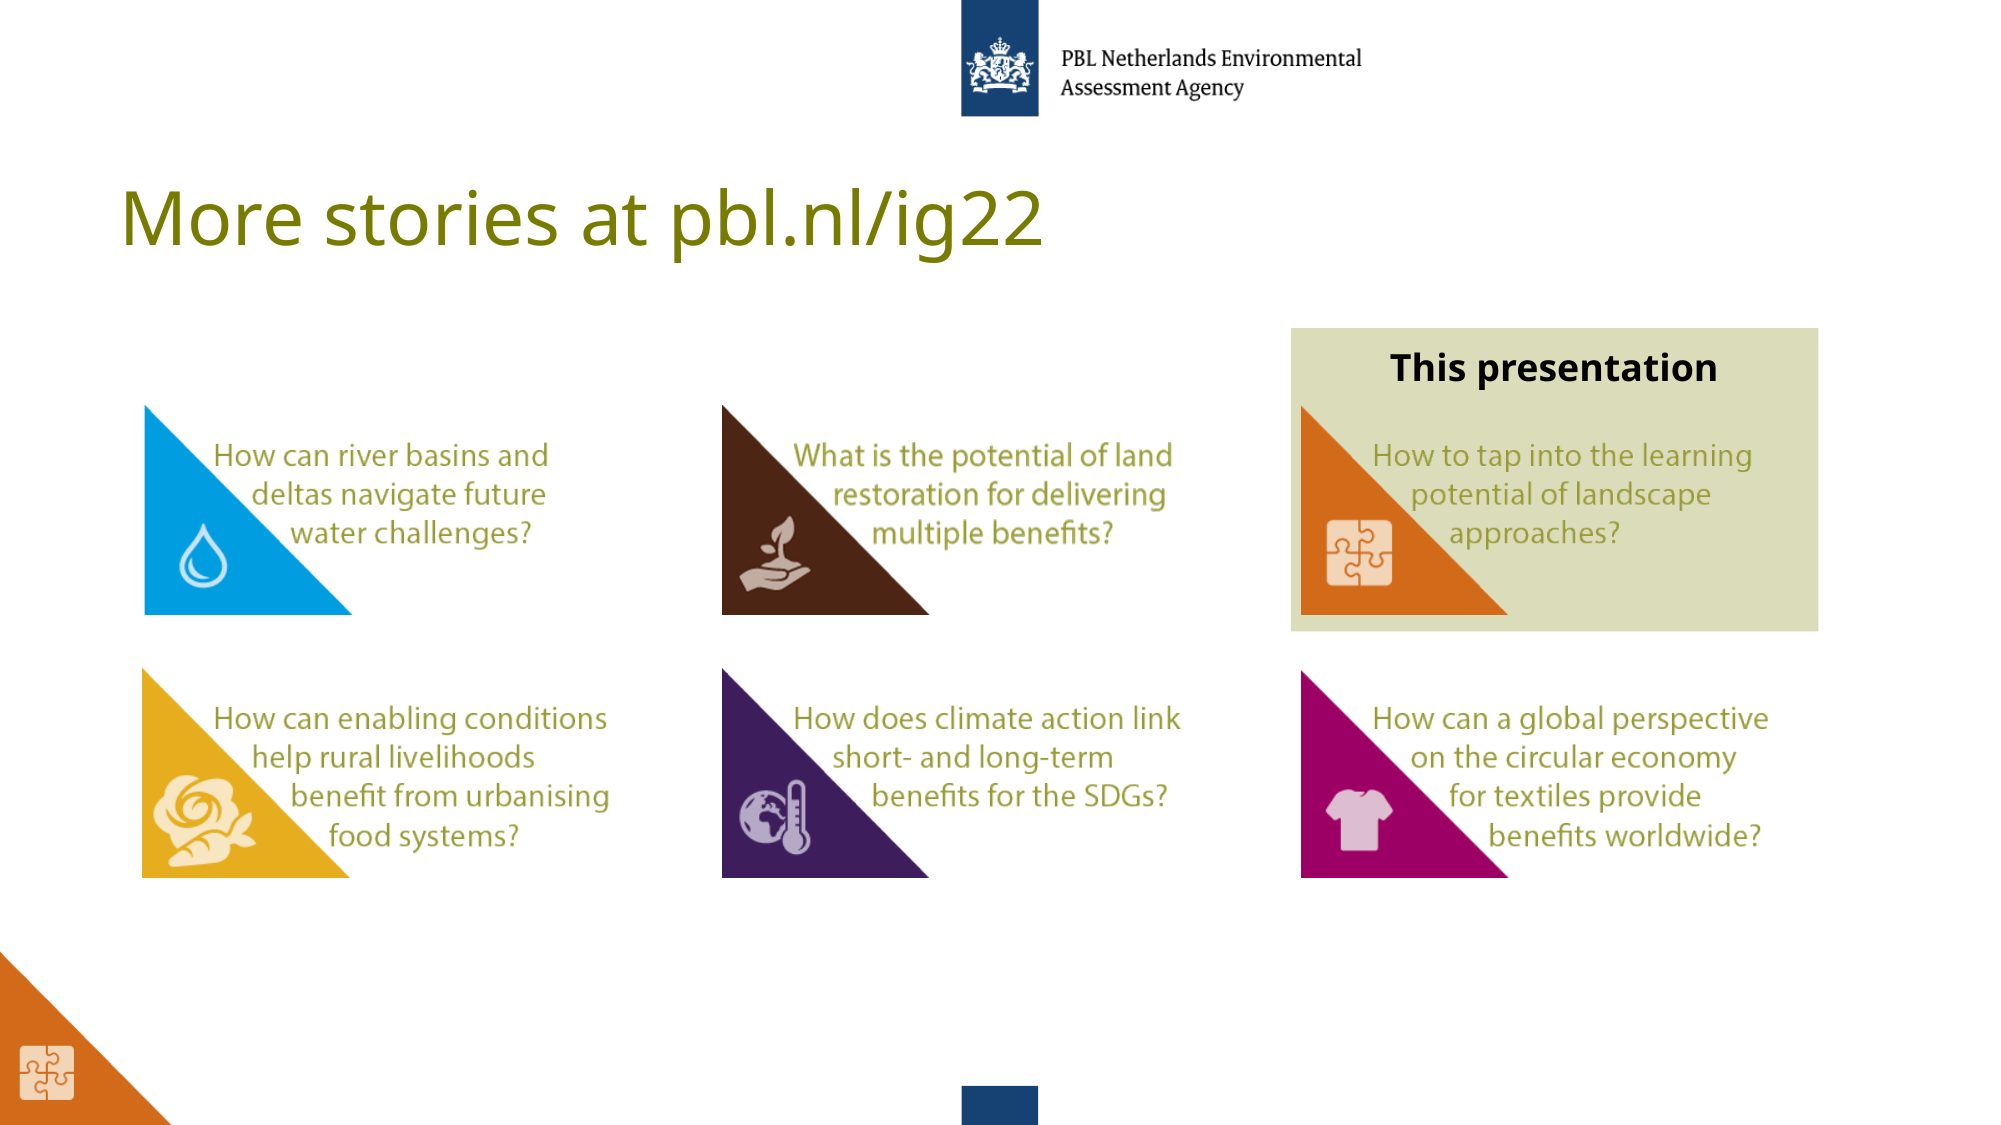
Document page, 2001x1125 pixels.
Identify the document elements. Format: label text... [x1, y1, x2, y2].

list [142, 405, 648, 615]
title More stories at pbl.nl/ig22 [104, 172, 1897, 329]
picture [0, 0, 2000, 1125]
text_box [1290, 328, 1819, 632]
